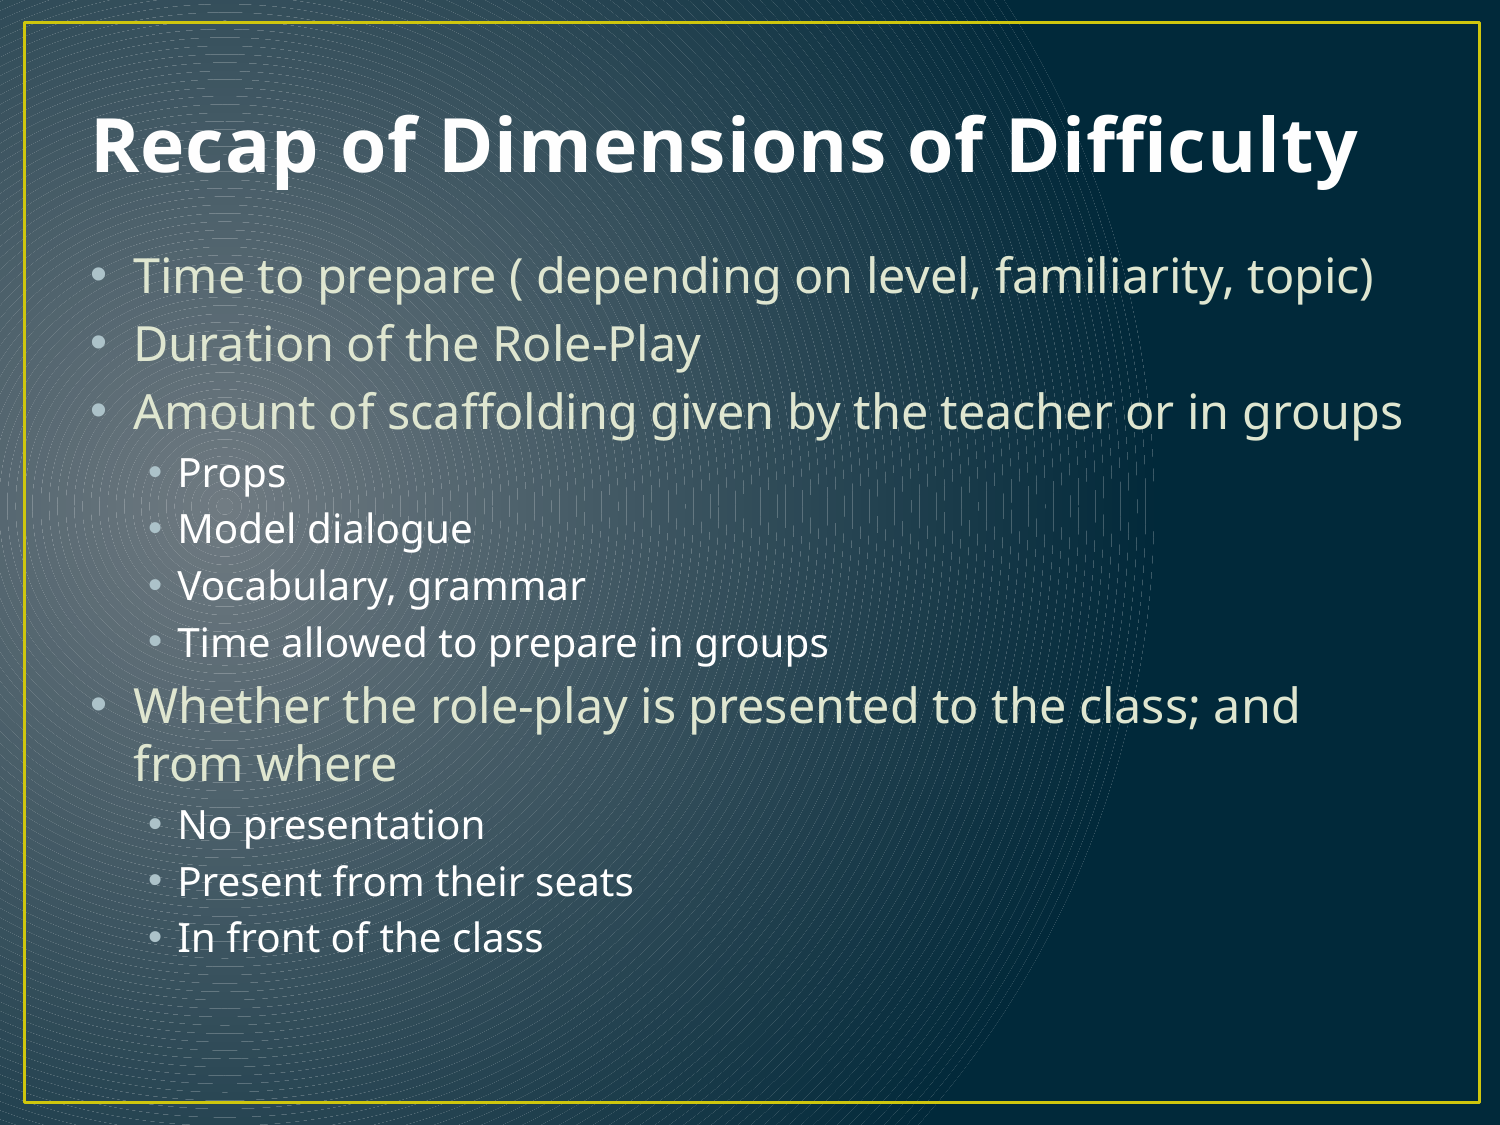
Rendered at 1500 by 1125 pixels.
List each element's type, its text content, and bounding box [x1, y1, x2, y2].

title Recap of Dimensions of Difficulty [75, 37, 1425, 196]
list Time to prepare ( depending on level, familiarity, topic) Duration of the Role-Play Amount of scaffolding given by the teacher or in groups Props Model dialogue Vocabulary, grammar Time allowed to prepare in groups Whether the role-play is presented to the class; and from where No presentation Present from their seats In front of the class [75, 237, 1425, 1005]
